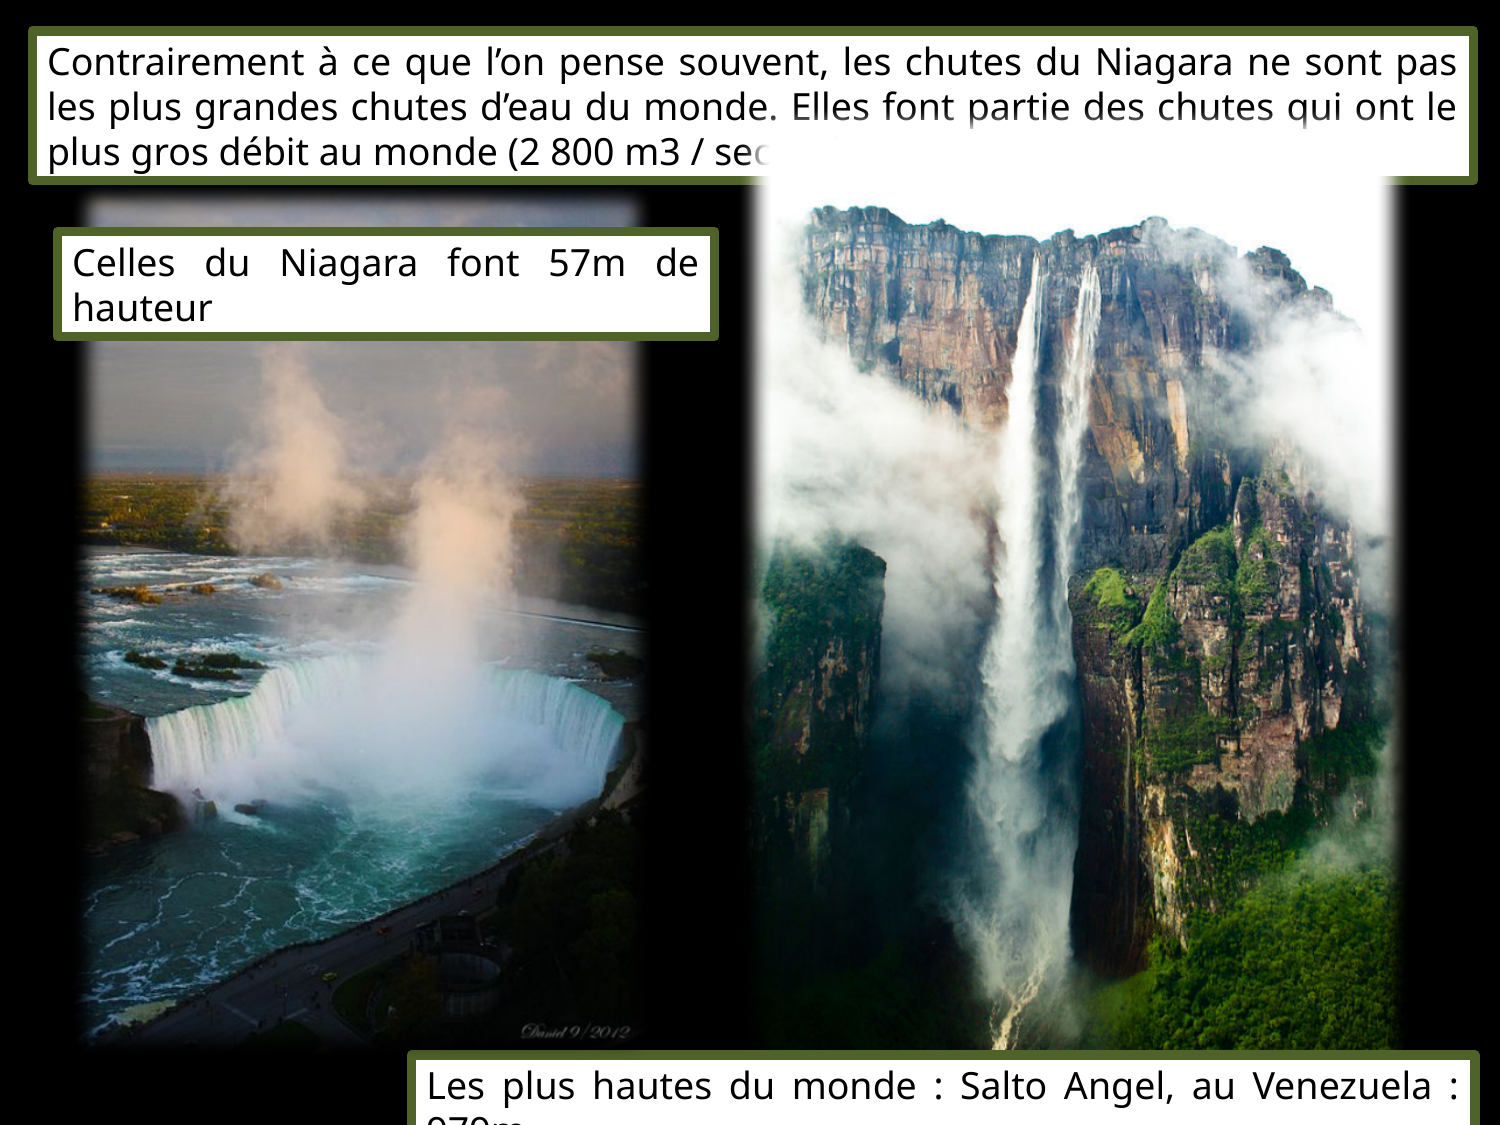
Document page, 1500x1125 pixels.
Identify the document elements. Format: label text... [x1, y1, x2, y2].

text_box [411, 106, 1476, 1116]
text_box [56, 182, 715, 1060]
text_box Contrairement à ce que l’on pense souvent, les chutes du Niagara ne sont pas les plus grandes chutes d’eau du monde. Elles font partie des chutes qui ont le plus gros débit au monde (2 800 m3 / seconde). [30, 29, 1475, 183]
